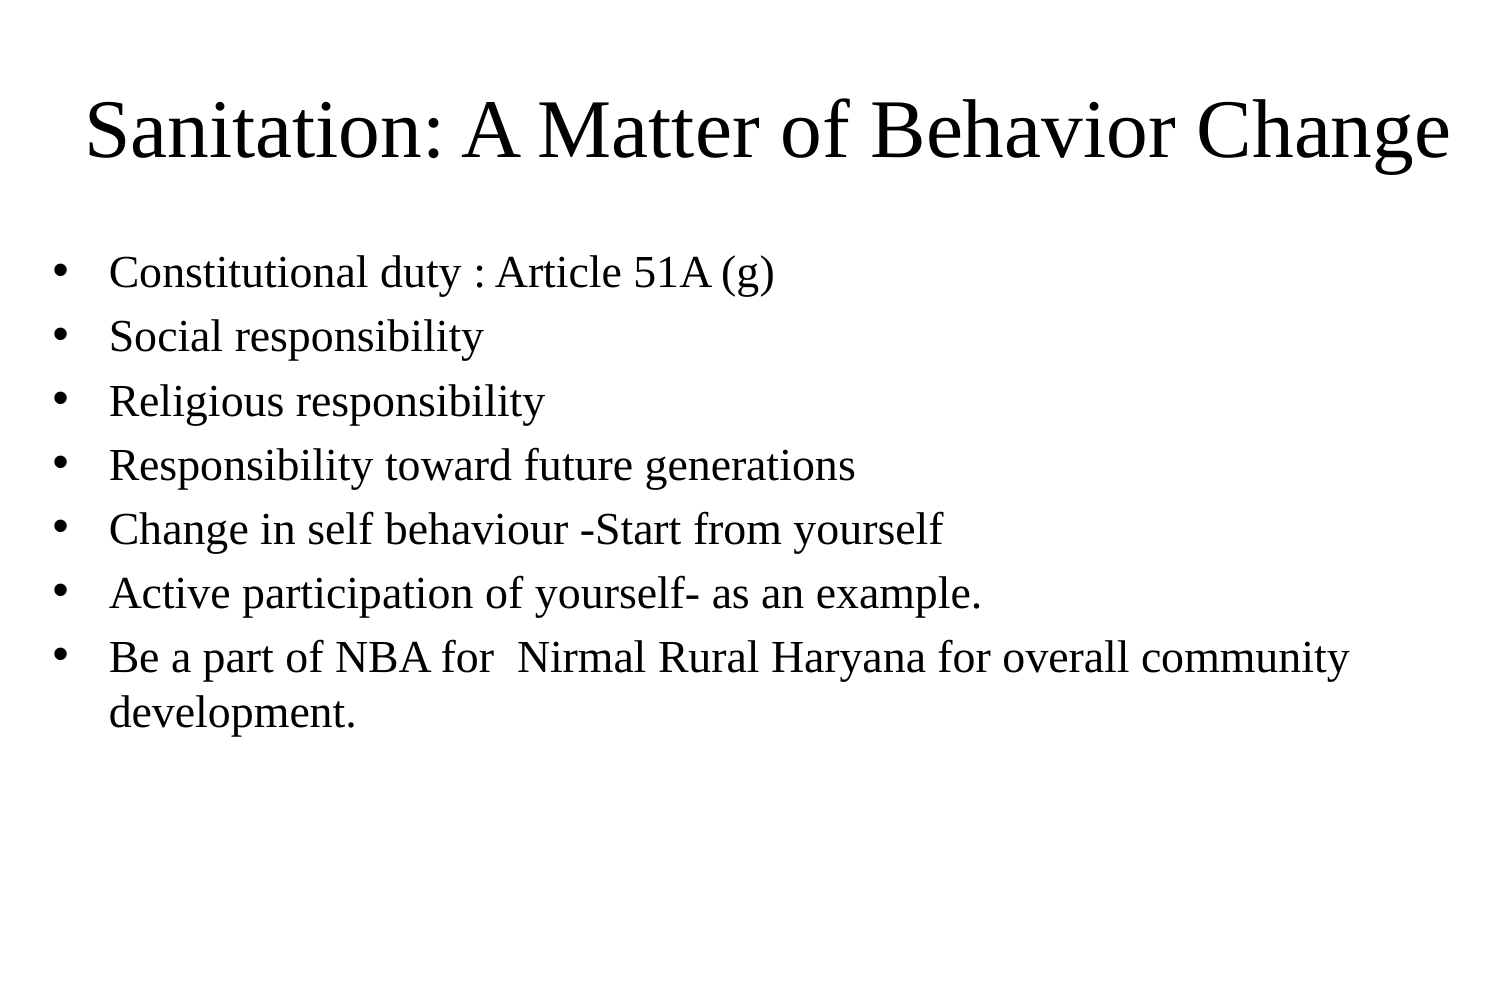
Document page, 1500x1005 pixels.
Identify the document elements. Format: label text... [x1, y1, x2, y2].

list Constitutional duty : Article 51A (g) Social responsibility Religious responsibility Responsibility toward future generations Change in self behaviour -Start from yourself Active participation of yourself- as an example. Be a part of NBA for Nirmal Rural Haryana for overall community development. [37, 234, 1500, 949]
title Sanitation: A Matter of Behavior Change [37, 39, 1500, 208]
